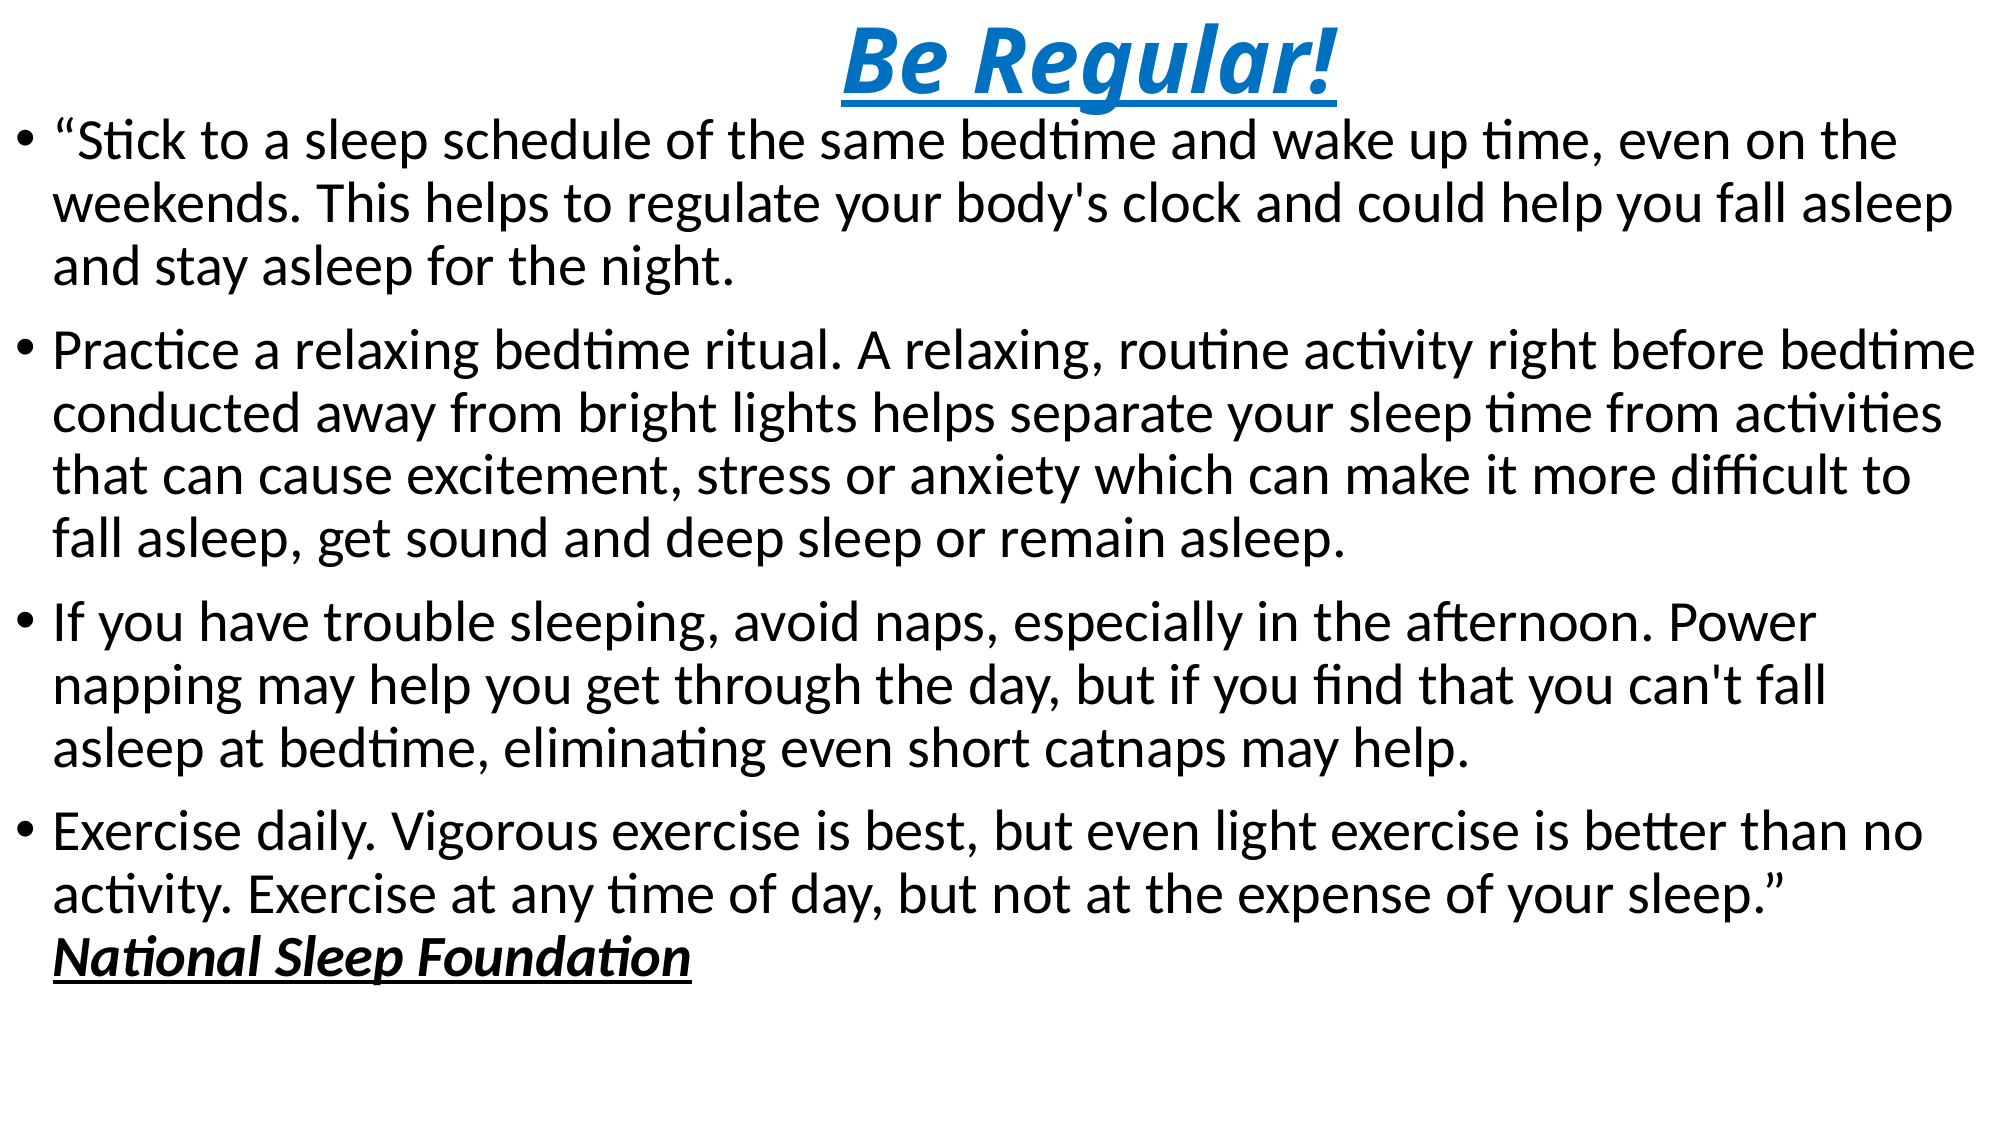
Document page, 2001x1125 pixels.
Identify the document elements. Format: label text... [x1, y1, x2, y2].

list “Stick to a sleep schedule of the same bedtime and wake up time, even on the weekends. This helps to regulate your body's clock and could help you fall asleep and stay asleep for the night. Practice a relaxing bedtime ritual. A relaxing, routine activity right before bedtime conducted away from bright lights helps separate your sleep time from activities that can cause excitement, stress or anxiety which can make it more difficult to fall asleep, get sound and deep sleep or remain asleep. If you have trouble sleeping, avoid naps, especially in the afternoon. Power napping may help you get through the day, but if you find that you can't fall asleep at bedtime, eliminating even short catnaps may help. Exercise daily. Vigorous exercise is best, but even light exercise is better than no activity. Exercise at any time of day, but not at the expense of your sleep.” National Sleep Foundation [0, 102, 2000, 1125]
title Be Regular! [137, 0, 1863, 102]
